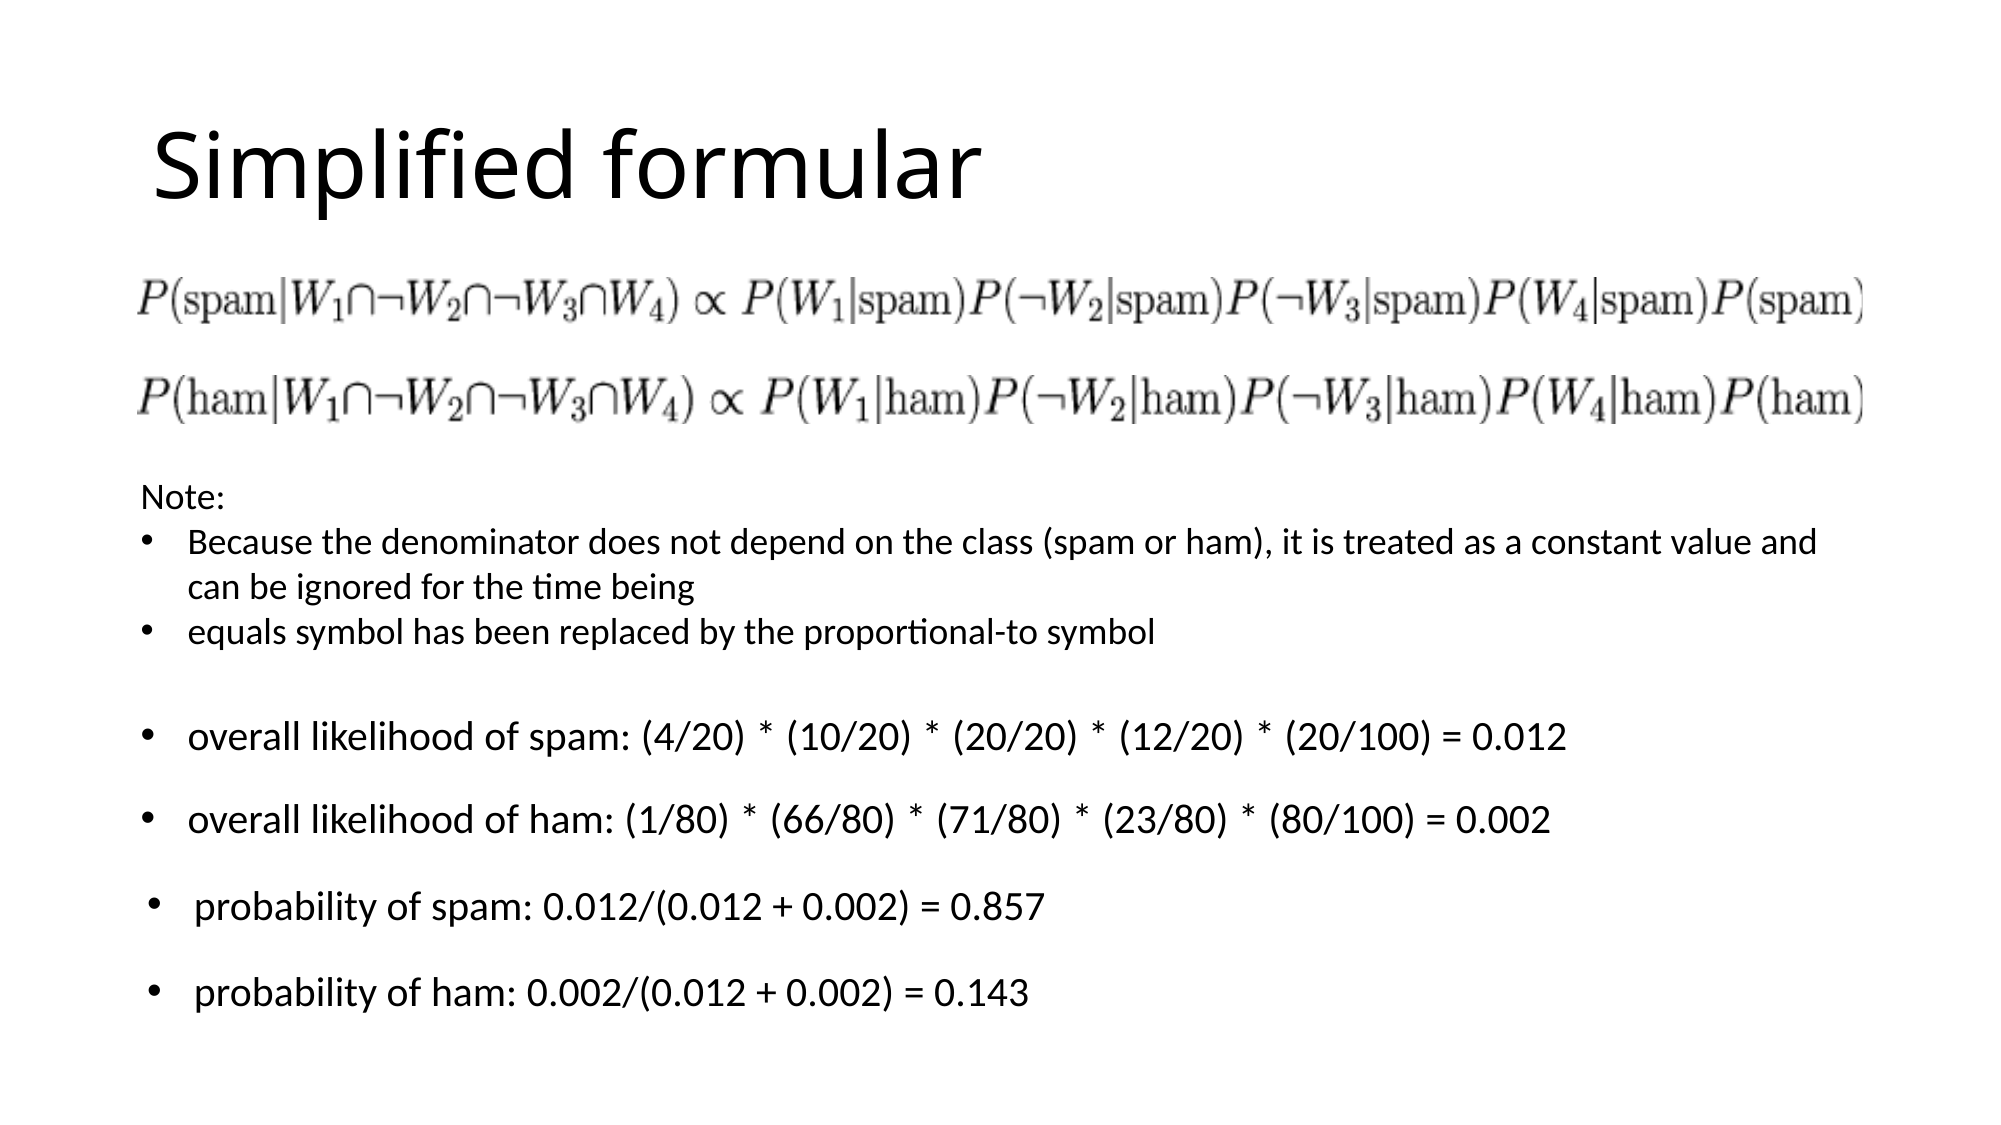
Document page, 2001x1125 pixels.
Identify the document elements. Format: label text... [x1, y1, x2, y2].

text_box probability of ham: 0.002/(0.012 + 0.002) = 0.143 [132, 957, 1046, 1023]
picture [137, 375, 1863, 424]
text_box overall likelihood of ham: (1/80) * (66/80) * (71/80) * (23/80) * (80/100) = 0.002 [125, 784, 1811, 850]
text_box probability of spam: 0.012/(0.012 + 0.002) = 0.857 [132, 870, 1062, 936]
text_box Note: Because the denominator does not depend on the class (spam or ham), it is treated as a constant value and can be ignored for the time being equals symbol has been replaced by the proportional-to symbol [125, 464, 1874, 660]
title Simplified formular [137, 59, 1863, 277]
text_box overall likelihood of spam: (4/20) * (10/20) * (20/20) * (12/20) * (20/100) = 0.012 [125, 701, 1811, 767]
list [137, 277, 1863, 324]
